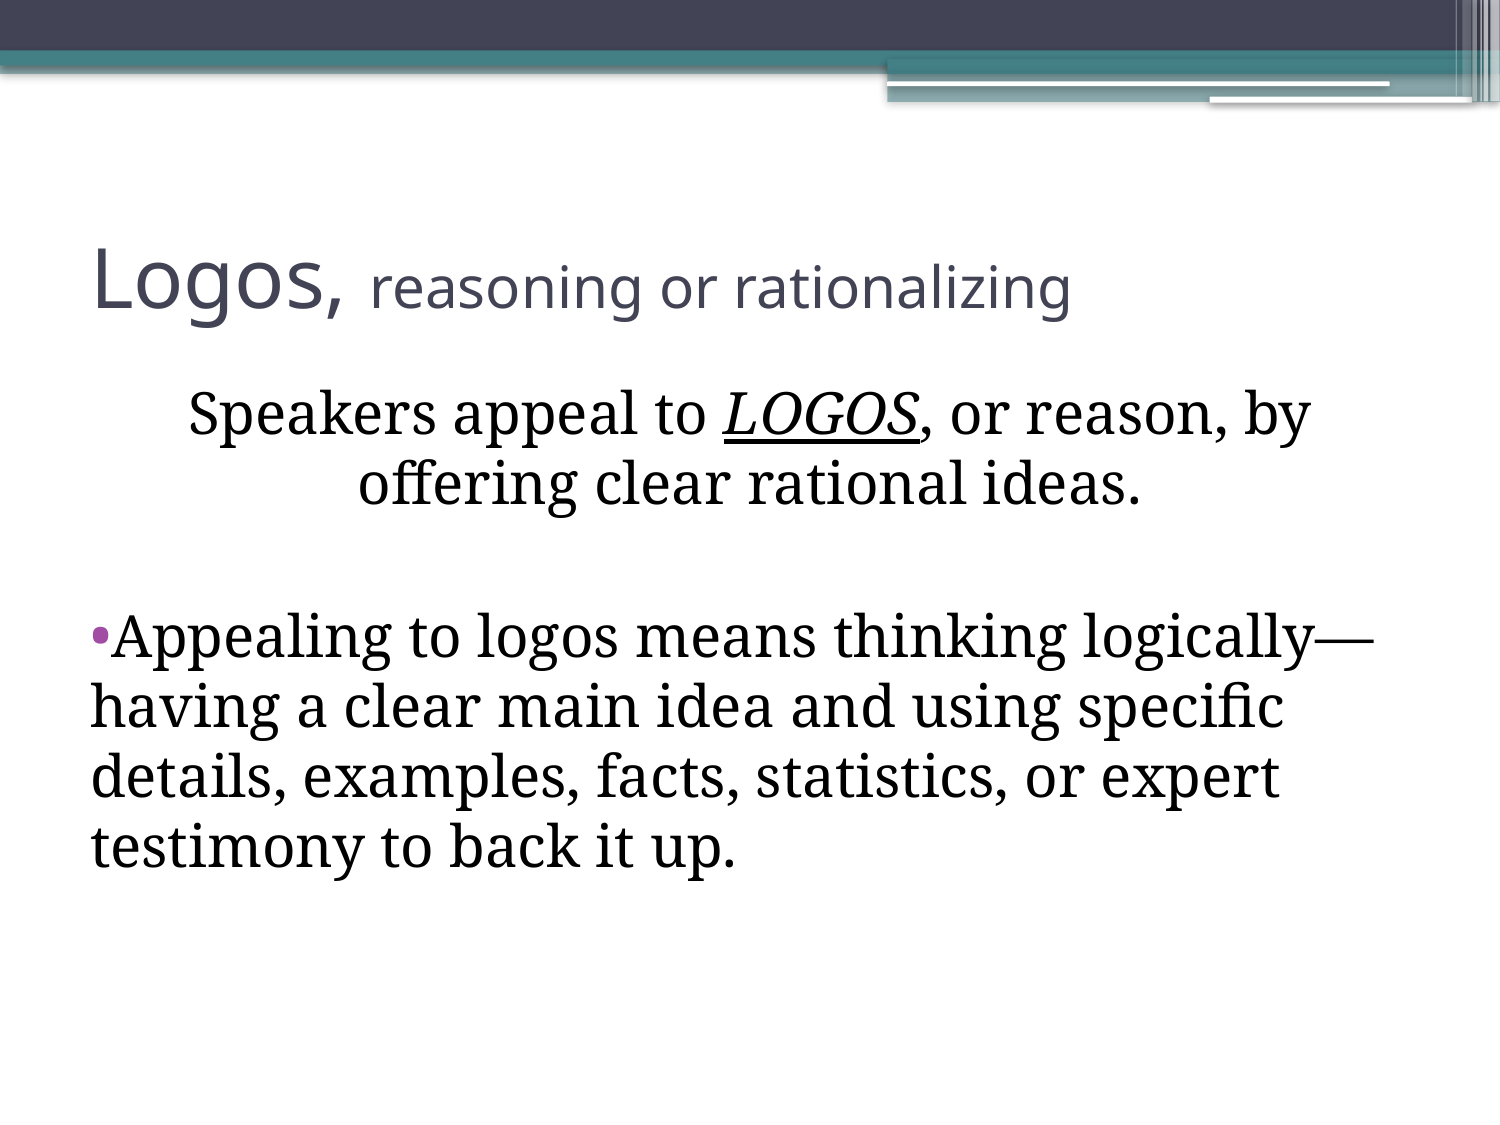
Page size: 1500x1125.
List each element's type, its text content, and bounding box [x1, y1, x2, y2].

title Logos, reasoning or rationalizing [75, 187, 1425, 363]
list Speakers appeal to LOGOS, or reason, by offering clear rational ideas. Appealing to logos means thinking logically—having a clear main idea and using specific details, examples, facts, statistics, or expert testimony to back it up. [75, 369, 1425, 1079]
